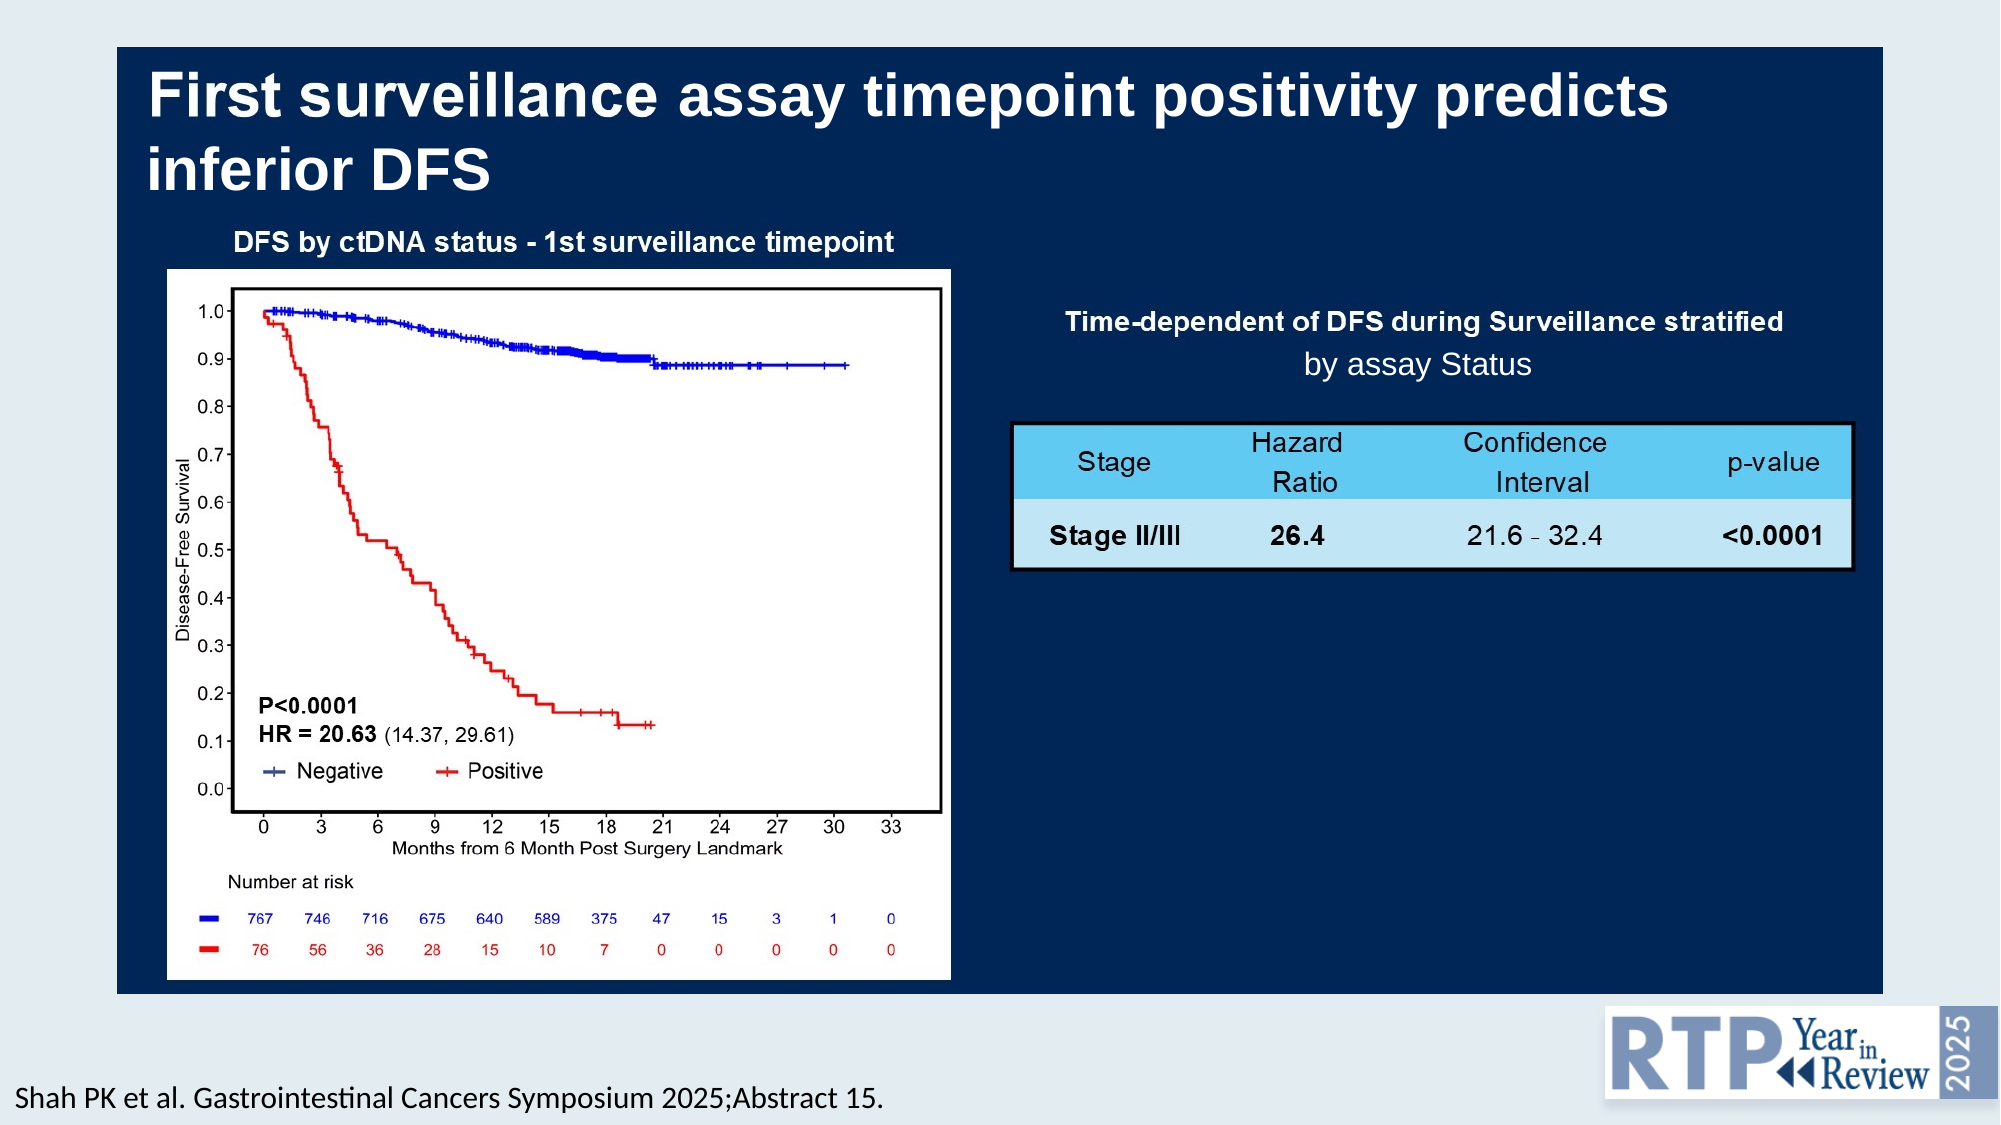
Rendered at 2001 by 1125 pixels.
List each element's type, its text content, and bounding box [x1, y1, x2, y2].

picture [1605, 1006, 1998, 1099]
picture [117, 47, 1883, 994]
text_box Shah PK et al. Gastrointestinal Cancers Symposium 2025;Abstract 15. [0, 1069, 1044, 1122]
